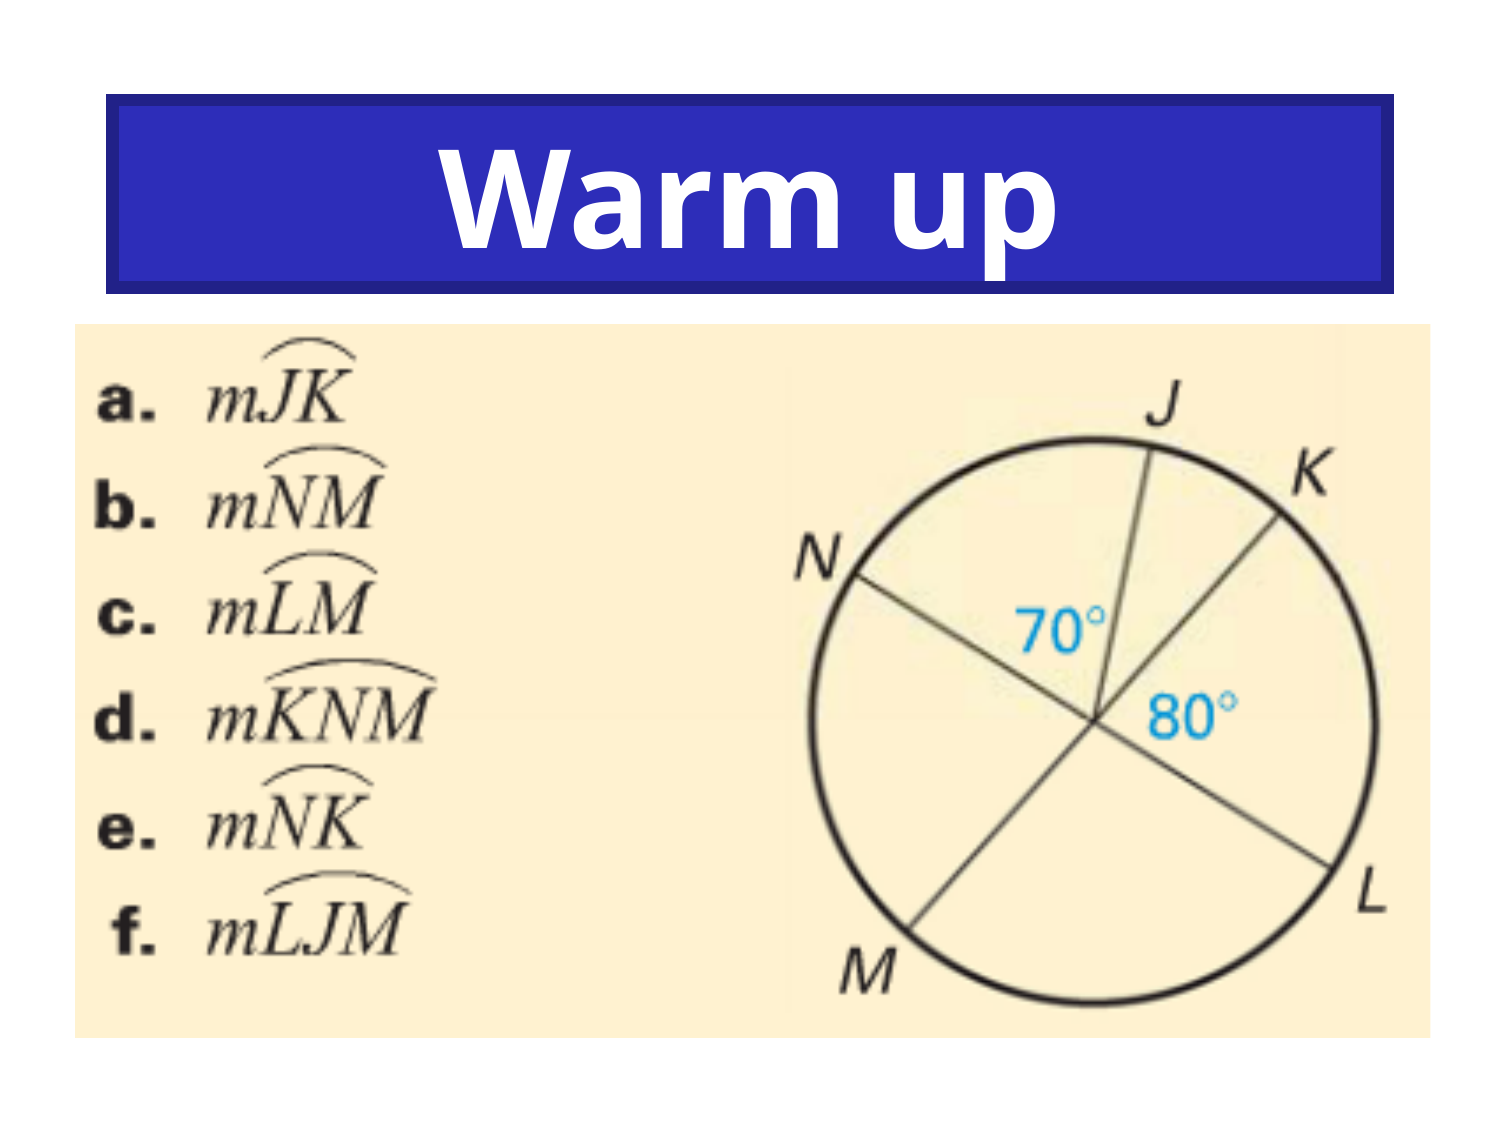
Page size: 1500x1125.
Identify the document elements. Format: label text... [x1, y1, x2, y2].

picture [74, 324, 1431, 1038]
title Warm up [110, 98, 1390, 290]
